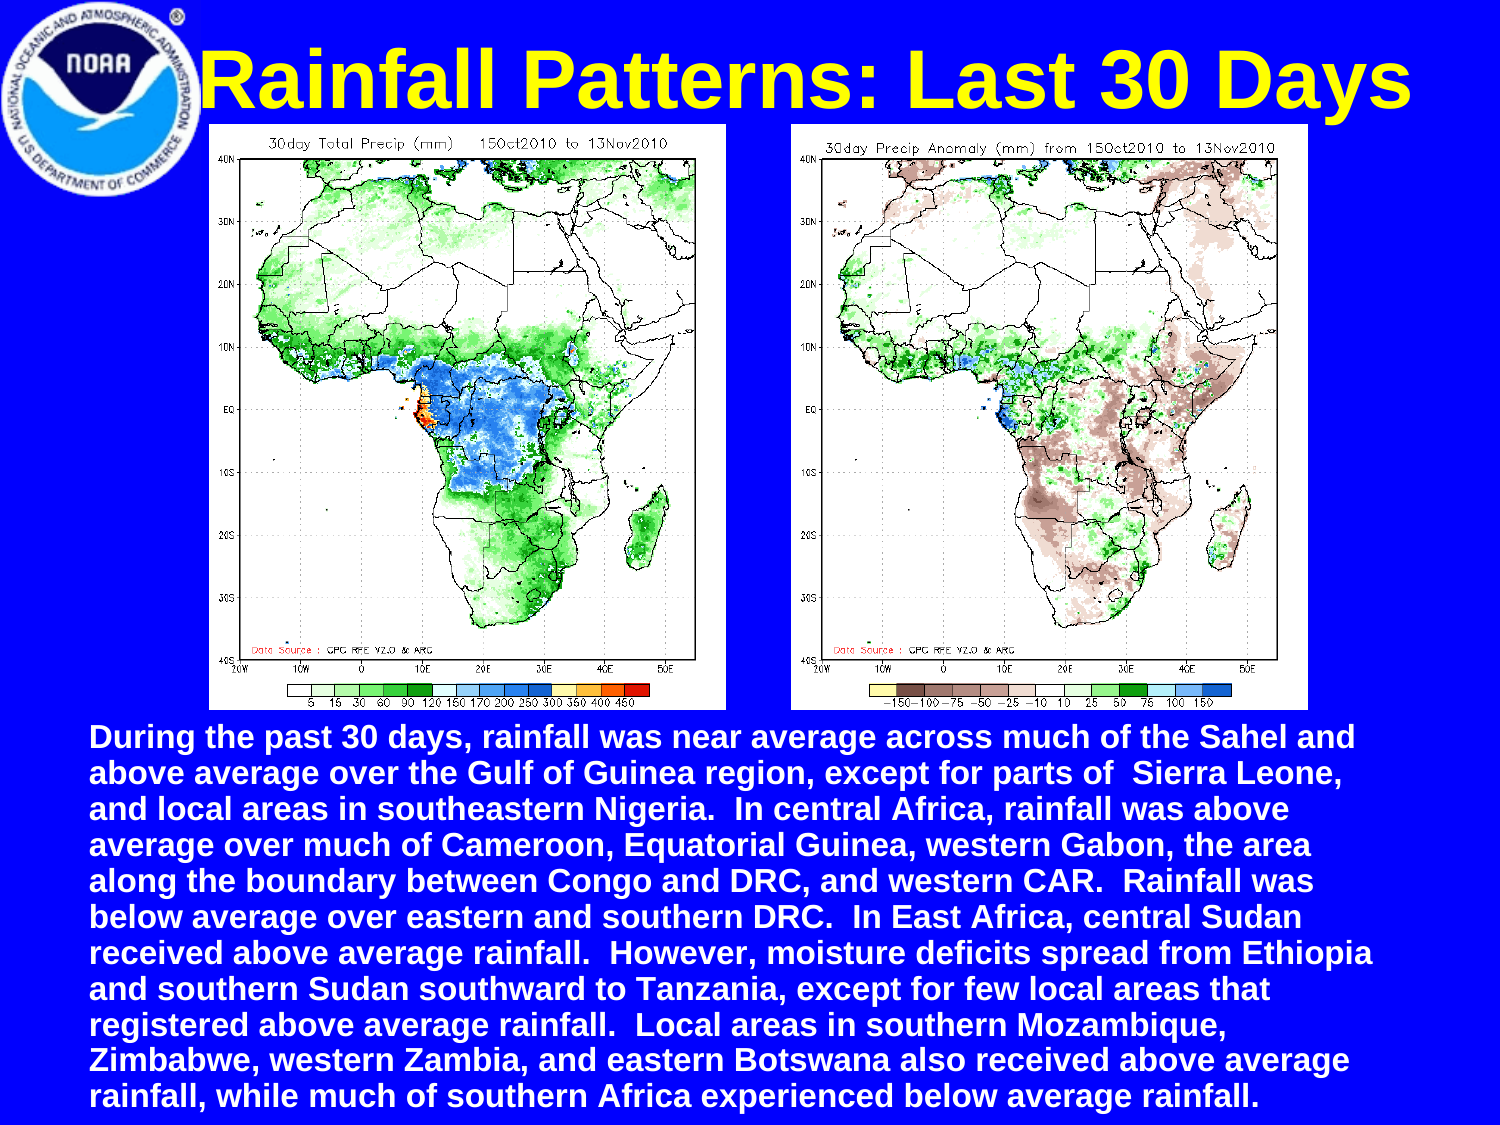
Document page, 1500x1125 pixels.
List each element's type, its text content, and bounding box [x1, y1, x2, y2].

title Rainfall Patterns: Last 30 Days [174, 0, 1438, 150]
picture [0, 0, 200, 200]
picture [209, 124, 725, 710]
text_box During the past 30 days, rainfall was near average across much of the Sahel and above average over the Gulf of Guinea region, except for parts of Sierra Leone, and local areas in southeastern Nigeria. In central Africa, rainfall was above average over much of Cameroon, Equatorial Guinea, western Gabon, the area along the boundary between Congo and DRC, and western CAR. Rainfall was below average over eastern and southern DRC. In East Africa, central Sudan received above average rainfall. However, moisture deficits spread from Ethiopia and southern Sudan southward to Tanzania, except for few local areas that registered above average rainfall. Local areas in southern Mozambique, Zimbabwe, western Zambia, and eastern Botswana also received above average rainfall, while much of southern Africa experienced below average rainfall. [74, 712, 1412, 1123]
picture [791, 124, 1308, 710]
